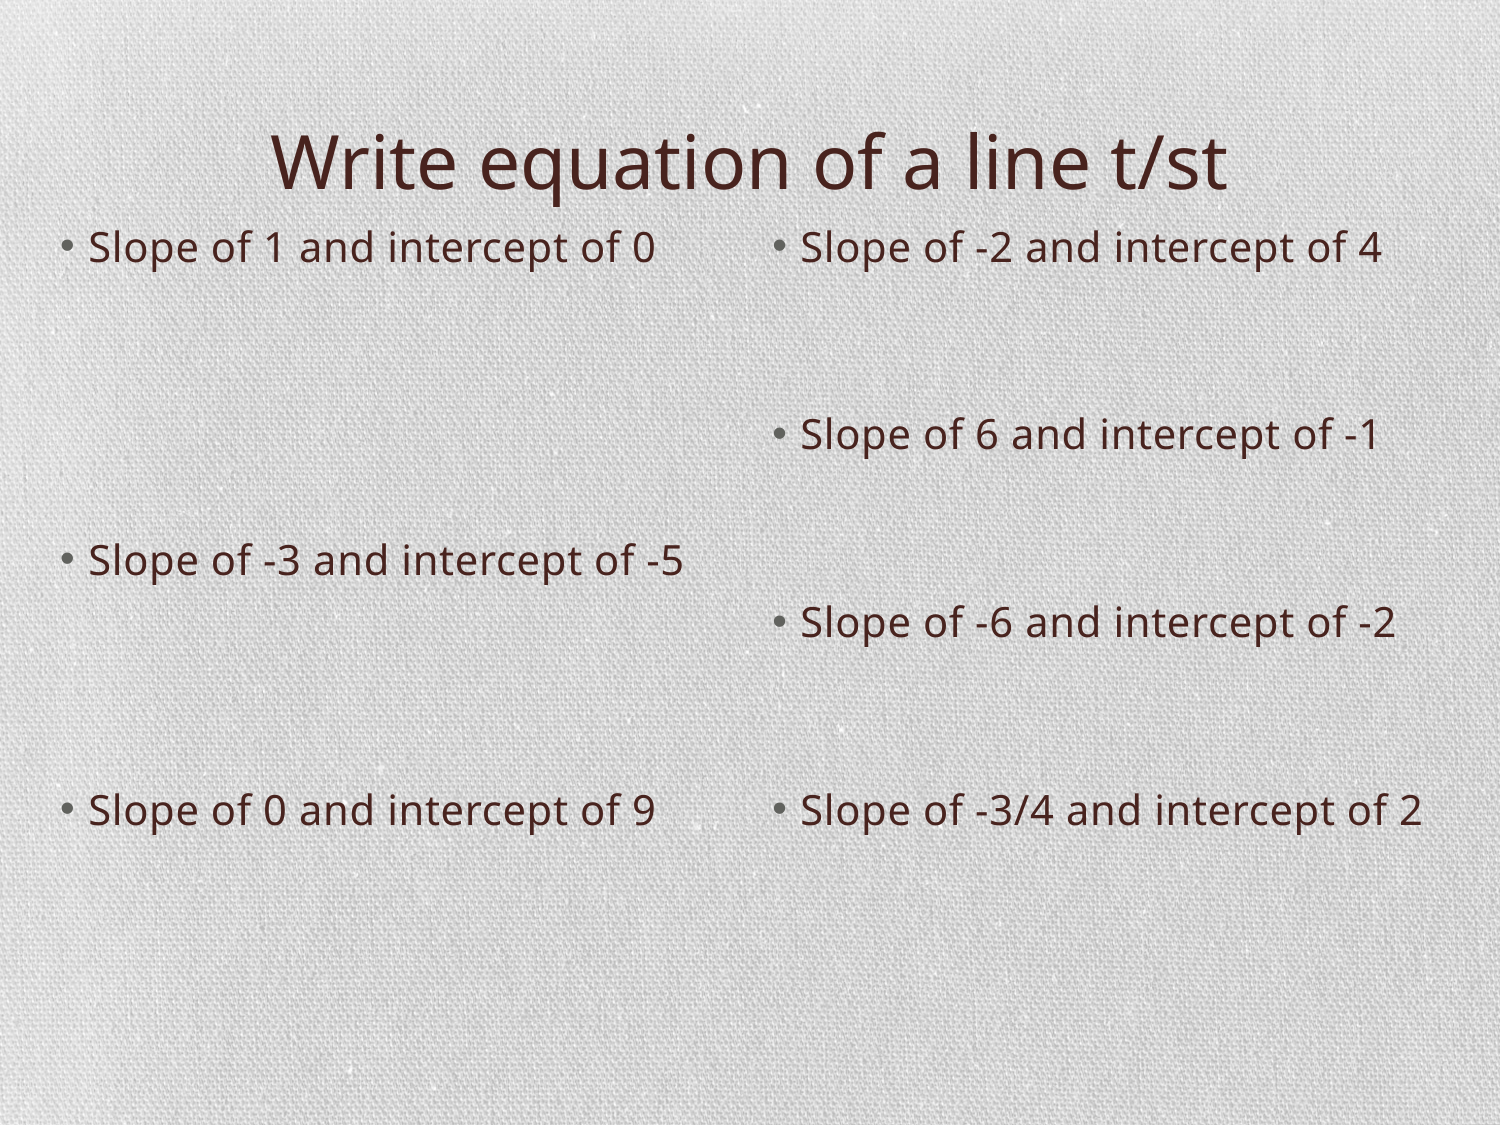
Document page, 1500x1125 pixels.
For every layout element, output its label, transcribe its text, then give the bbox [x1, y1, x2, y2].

title Write equation of a line t/st [45, 37, 1455, 213]
list Slope of -2 and intercept of 4 Slope of 6 and intercept of -1 Slope of -6 and intercept of -2 Slope of -3/4 and intercept of 2 [757, 213, 1455, 1023]
list Slope of 1 and intercept of 0 Slope of -3 and intercept of -5 Slope of 0 and intercept of 9 [45, 213, 743, 1023]
